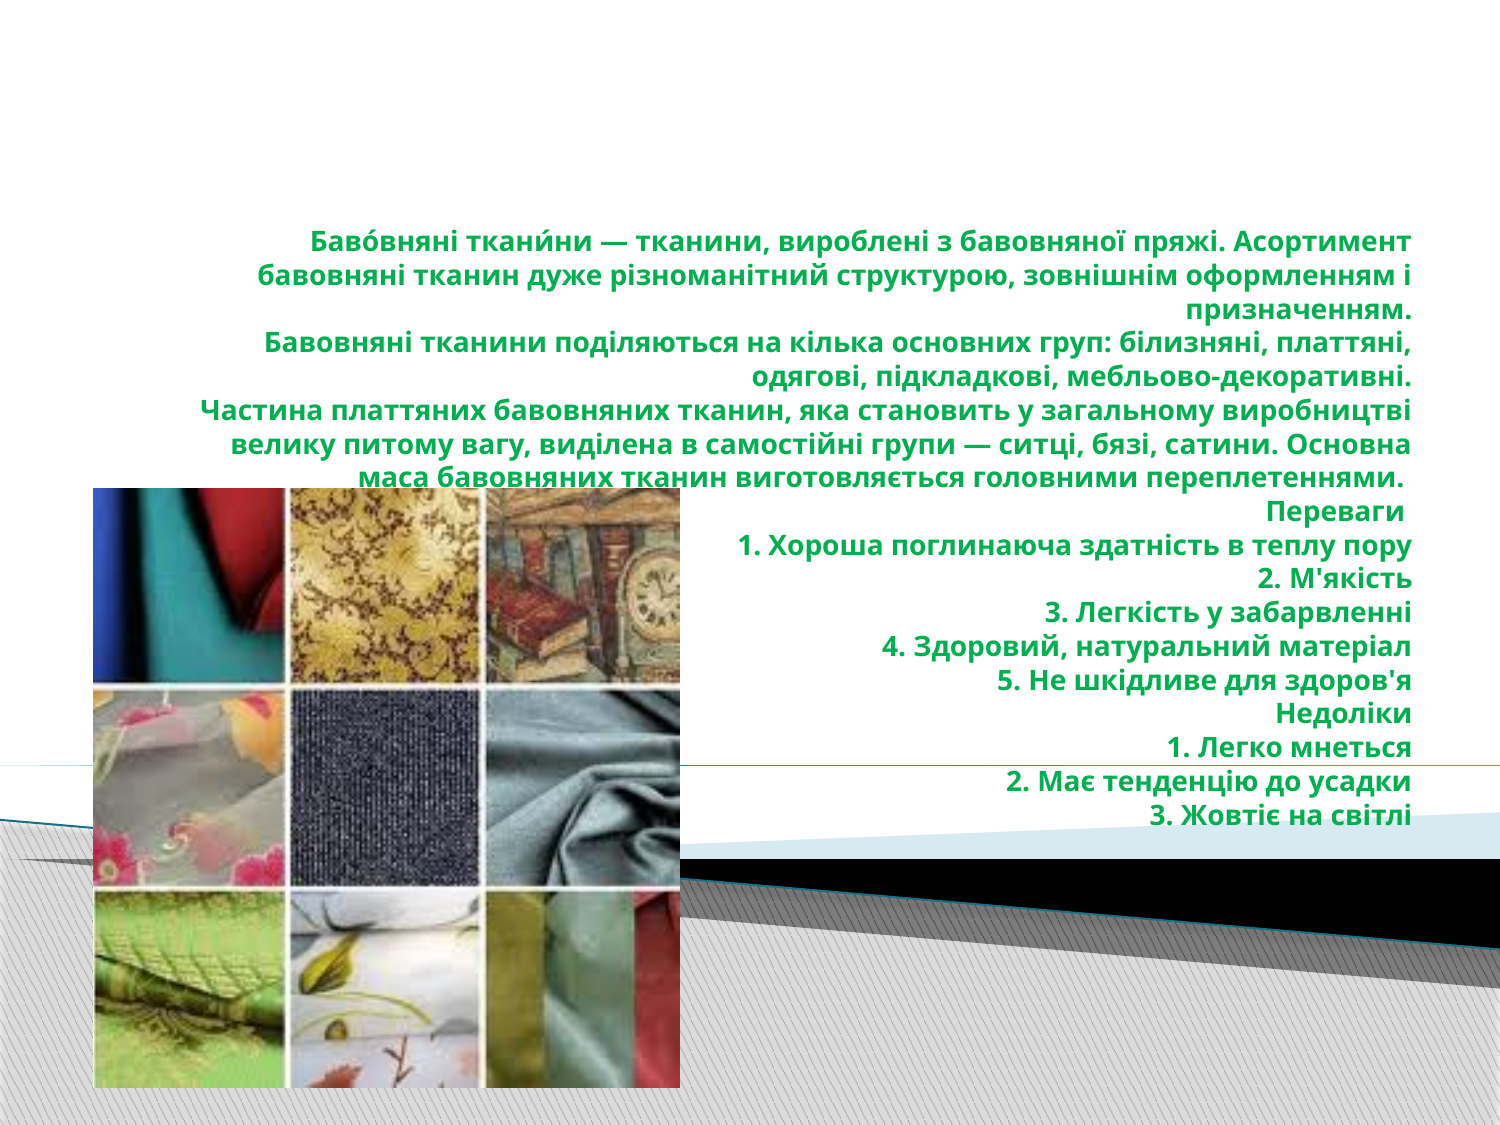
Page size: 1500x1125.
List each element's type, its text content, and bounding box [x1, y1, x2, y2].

picture [0, 488, 1500, 1088]
title Баво́вняні ткани́ни — тканини, вироблені з бавовняної пряжі. Асортимент бавовняні тканин дуже різноманітний структурою, зовнішнім оформленням і призначенням. Бавовняні тканини поділяються на кілька основних груп: білизняні, платтяні, одягові, підкладкові, мебльово-декоративні. Частина платтяних бавовняних тканин, яка становить у загальному виробництві велику питому вагу, виділена в самостійні групи — ситці, бязі, сатини. Основна маса бавовняних тканин виготовляється головними переплетеннями. Переваги 1. Хороша поглинаюча здатність в теплу пору 2. М'якість 3. Легкість у забарвленні 4. Здоровий, натуральний матеріал 5. Не шкідливе для здоров'я Недоліки 1. Легко мнеться 2. Має тенденцію до усадки 3. Жовтіє на світлі [152, 210, 1428, 891]
